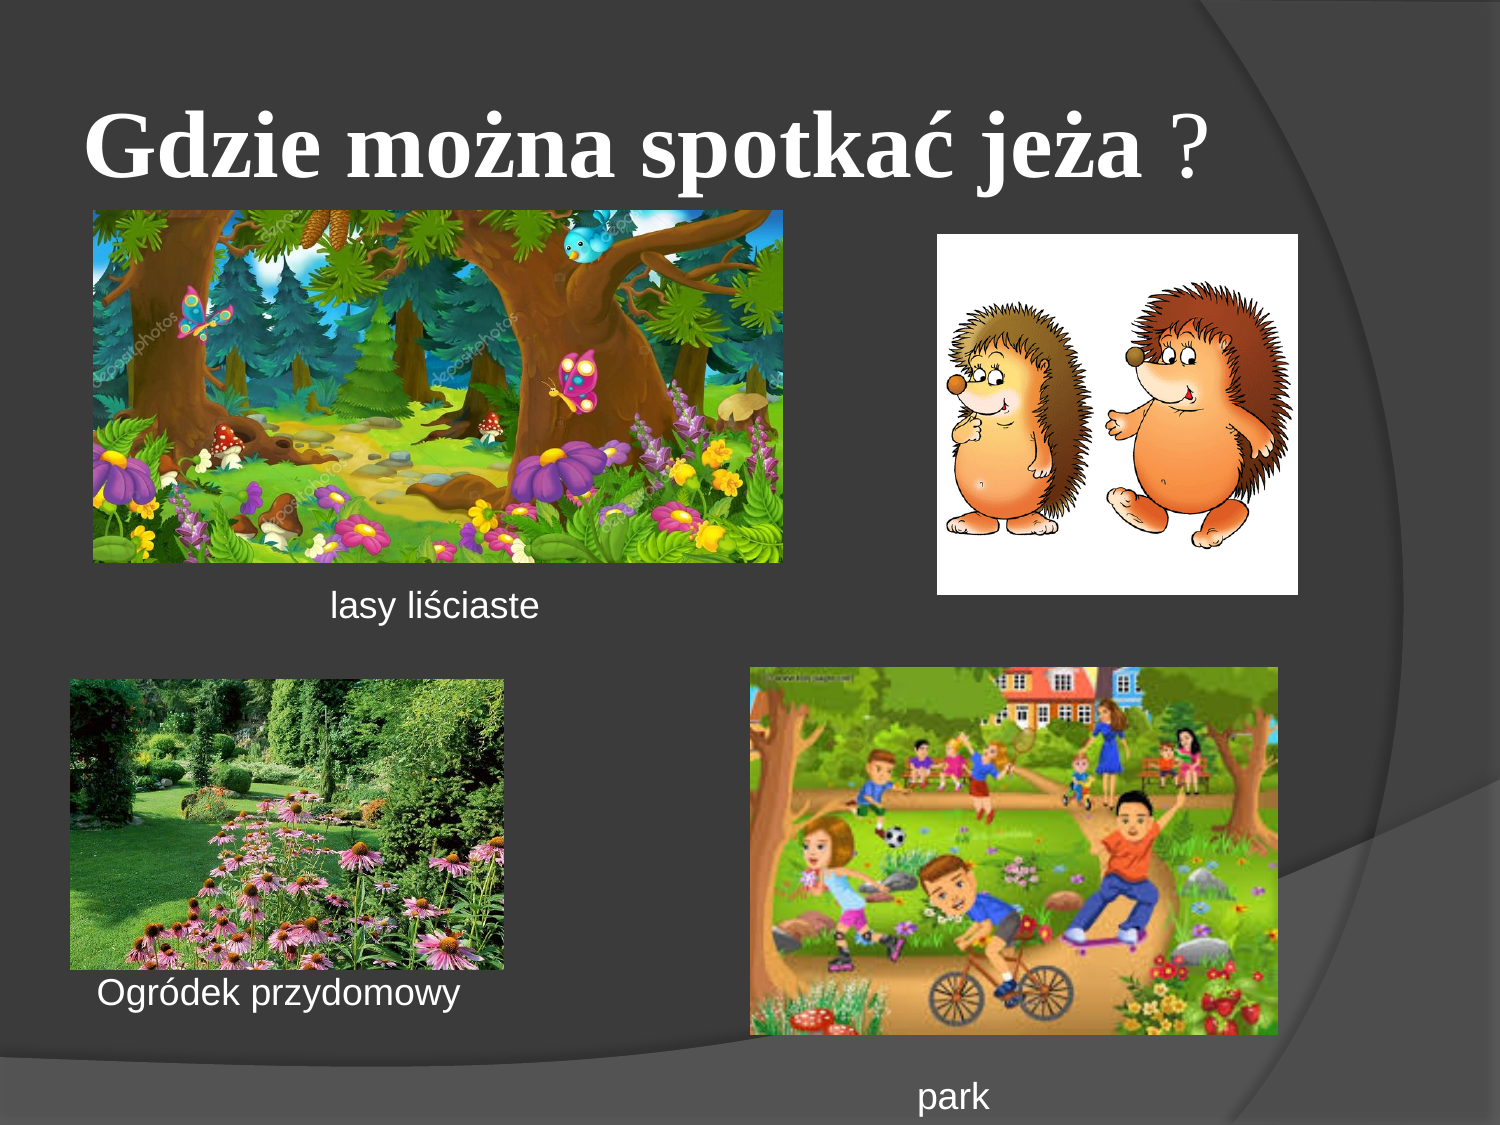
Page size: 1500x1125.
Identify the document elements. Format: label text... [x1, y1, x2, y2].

picture [749, 667, 1278, 1035]
text_box Ogródek przydomowy [81, 960, 551, 1021]
picture [937, 234, 1298, 595]
title Gdzie można spotkać jeża ? [75, 45, 1301, 233]
text_box lasy liściaste [304, 574, 821, 634]
text_box park [902, 1064, 1254, 1125]
picture [70, 679, 505, 970]
picture [93, 210, 783, 563]
